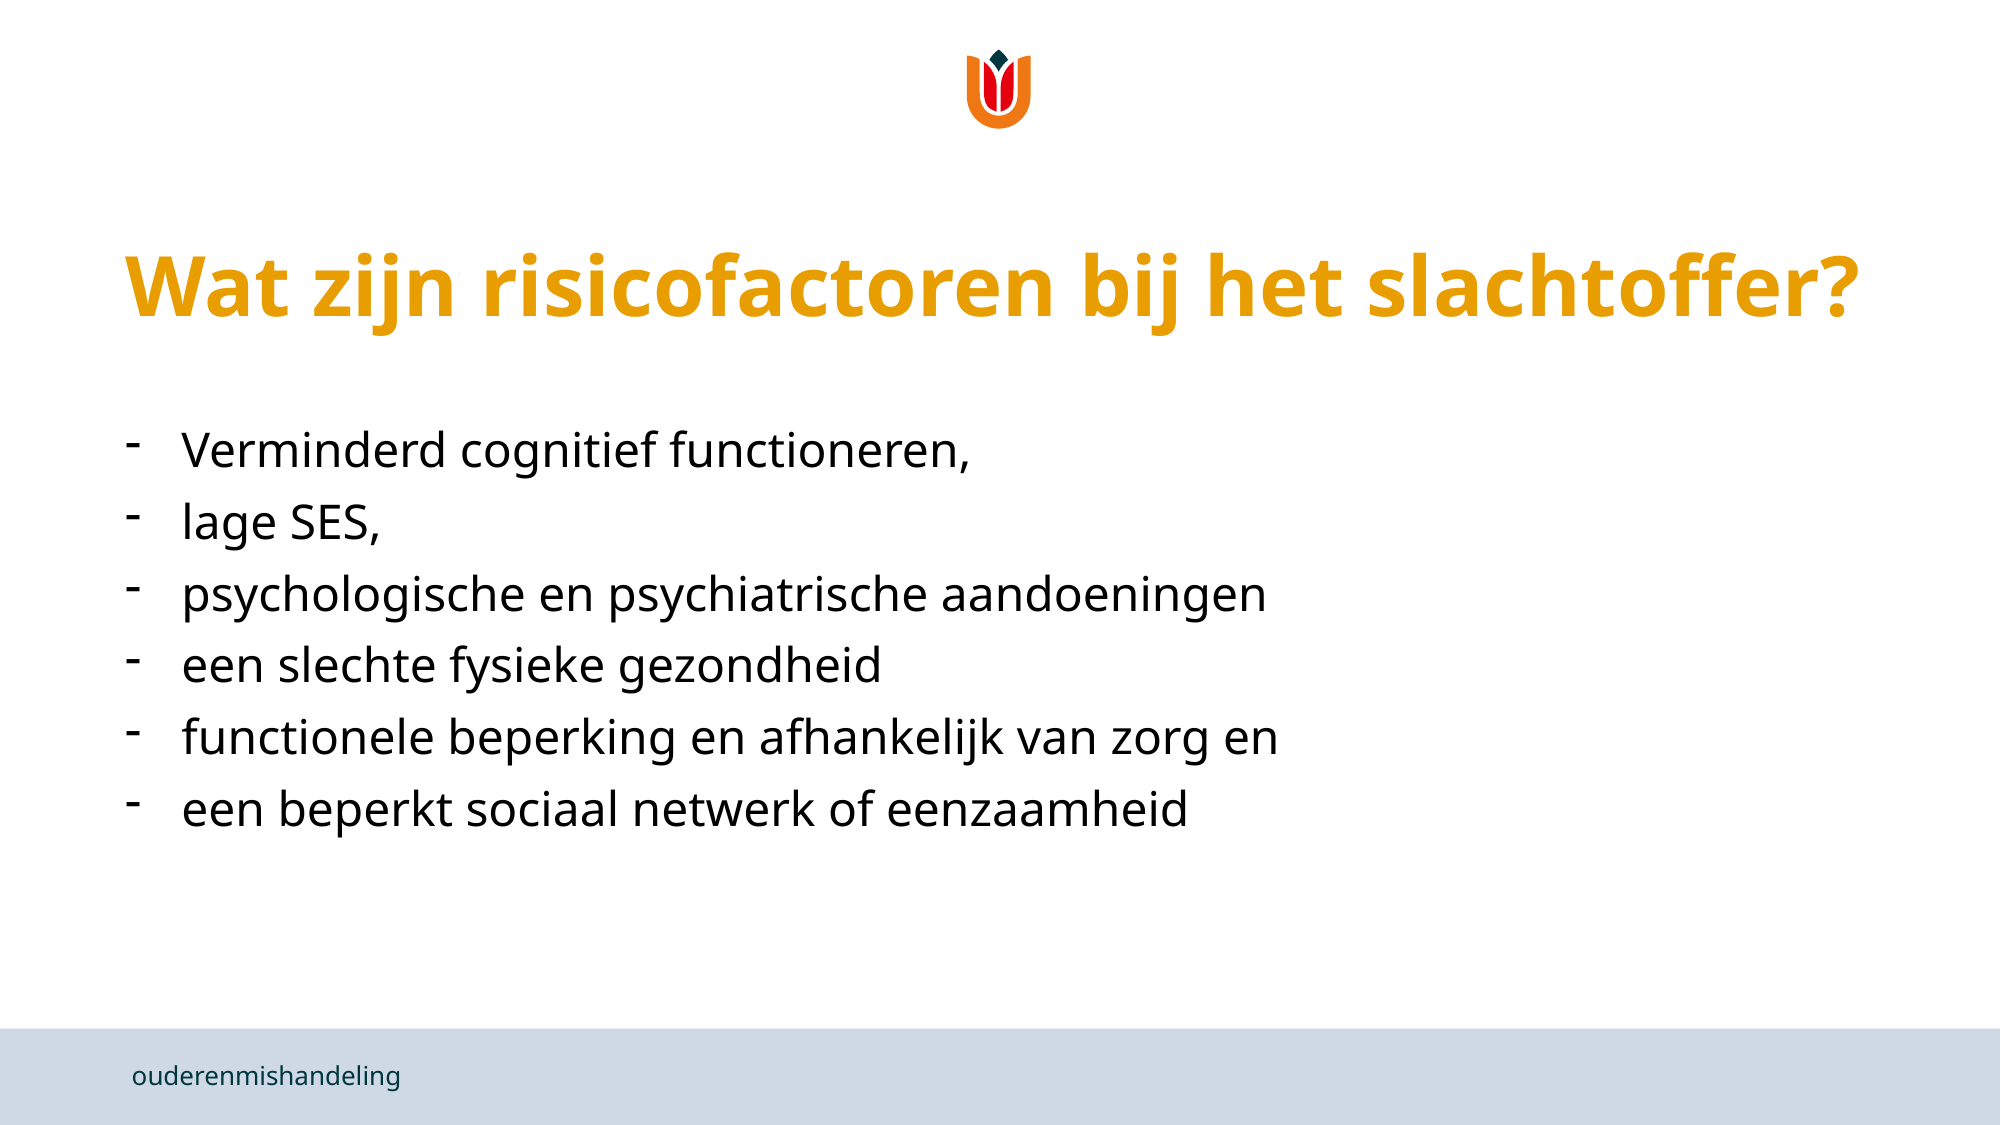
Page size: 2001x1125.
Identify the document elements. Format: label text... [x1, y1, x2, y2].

title Wat zijn risicofactoren bij het slachtoffer? [110, 180, 1877, 398]
list Verminderd cognitief functioneren, lage SES, psychologische en psychiatrische aandoeningen een slechte fysieke gezondheid functionele beperking en afhankelijk van zorg en een beperkt sociaal netwerk of eenzaamheid [110, 397, 1393, 1014]
footer ouderenmishandeling [116, 1046, 792, 1107]
